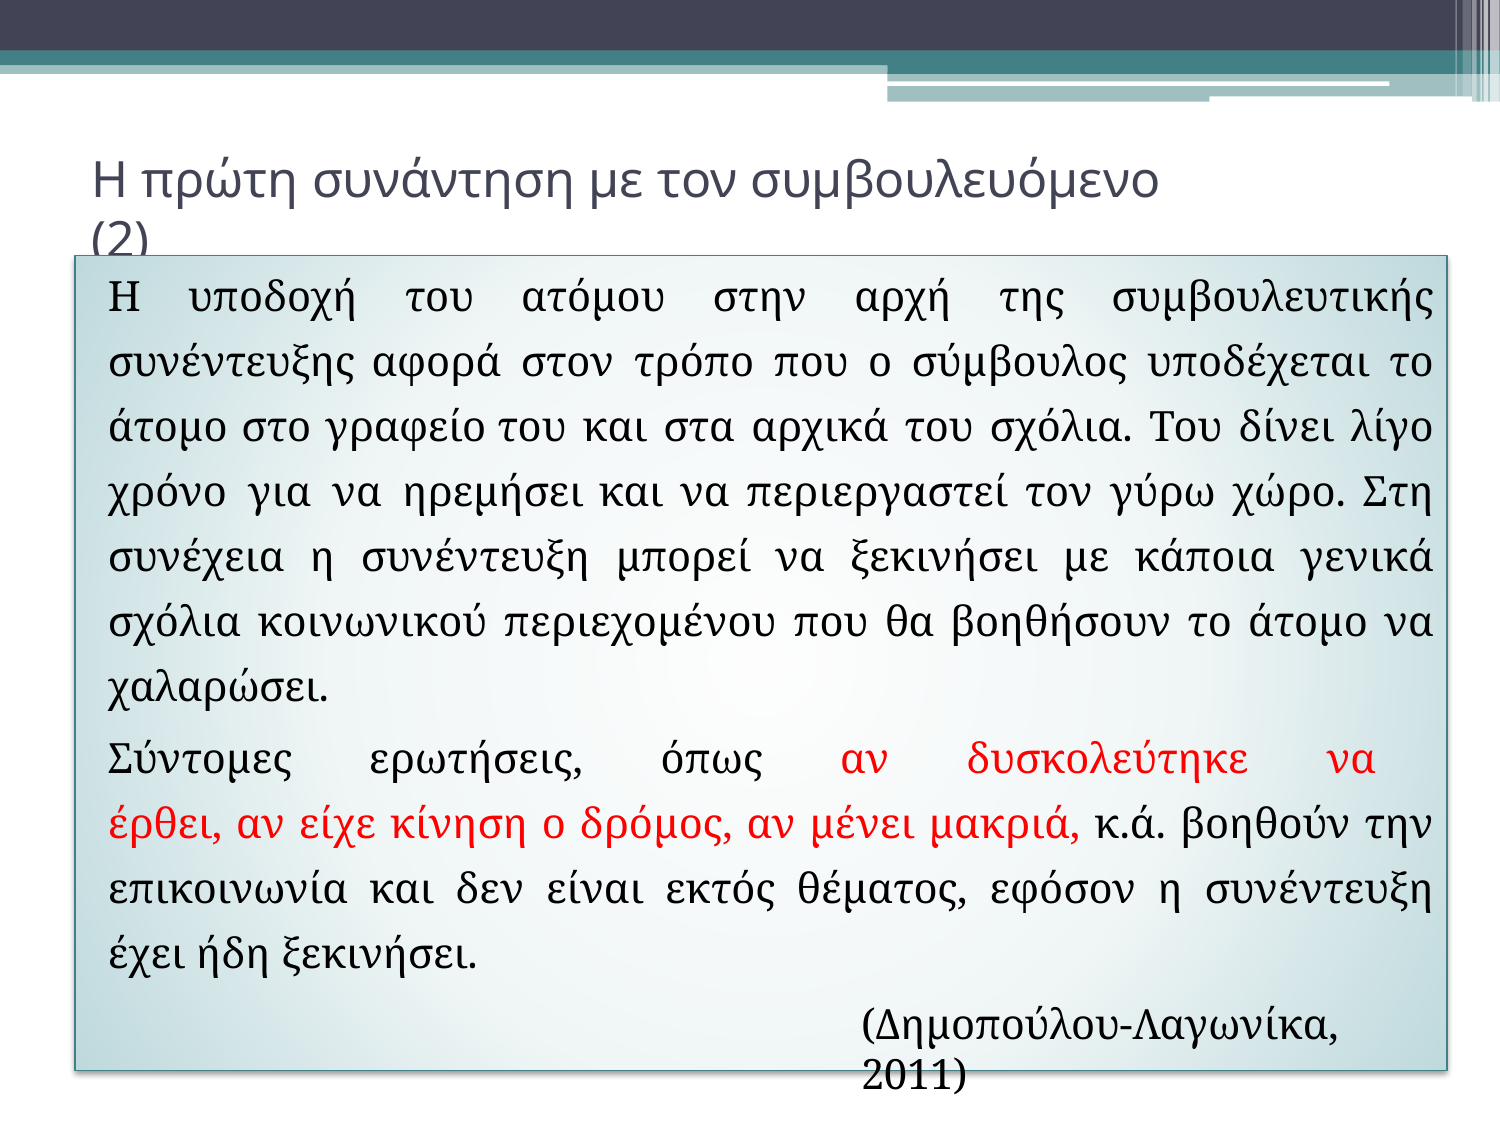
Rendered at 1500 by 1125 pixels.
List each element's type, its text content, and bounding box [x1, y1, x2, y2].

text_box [66, 251, 1466, 1083]
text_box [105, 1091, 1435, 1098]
title Η πρώτη συνάντηση με τον συμβουλευόμενο (2) [87, 131, 1218, 250]
